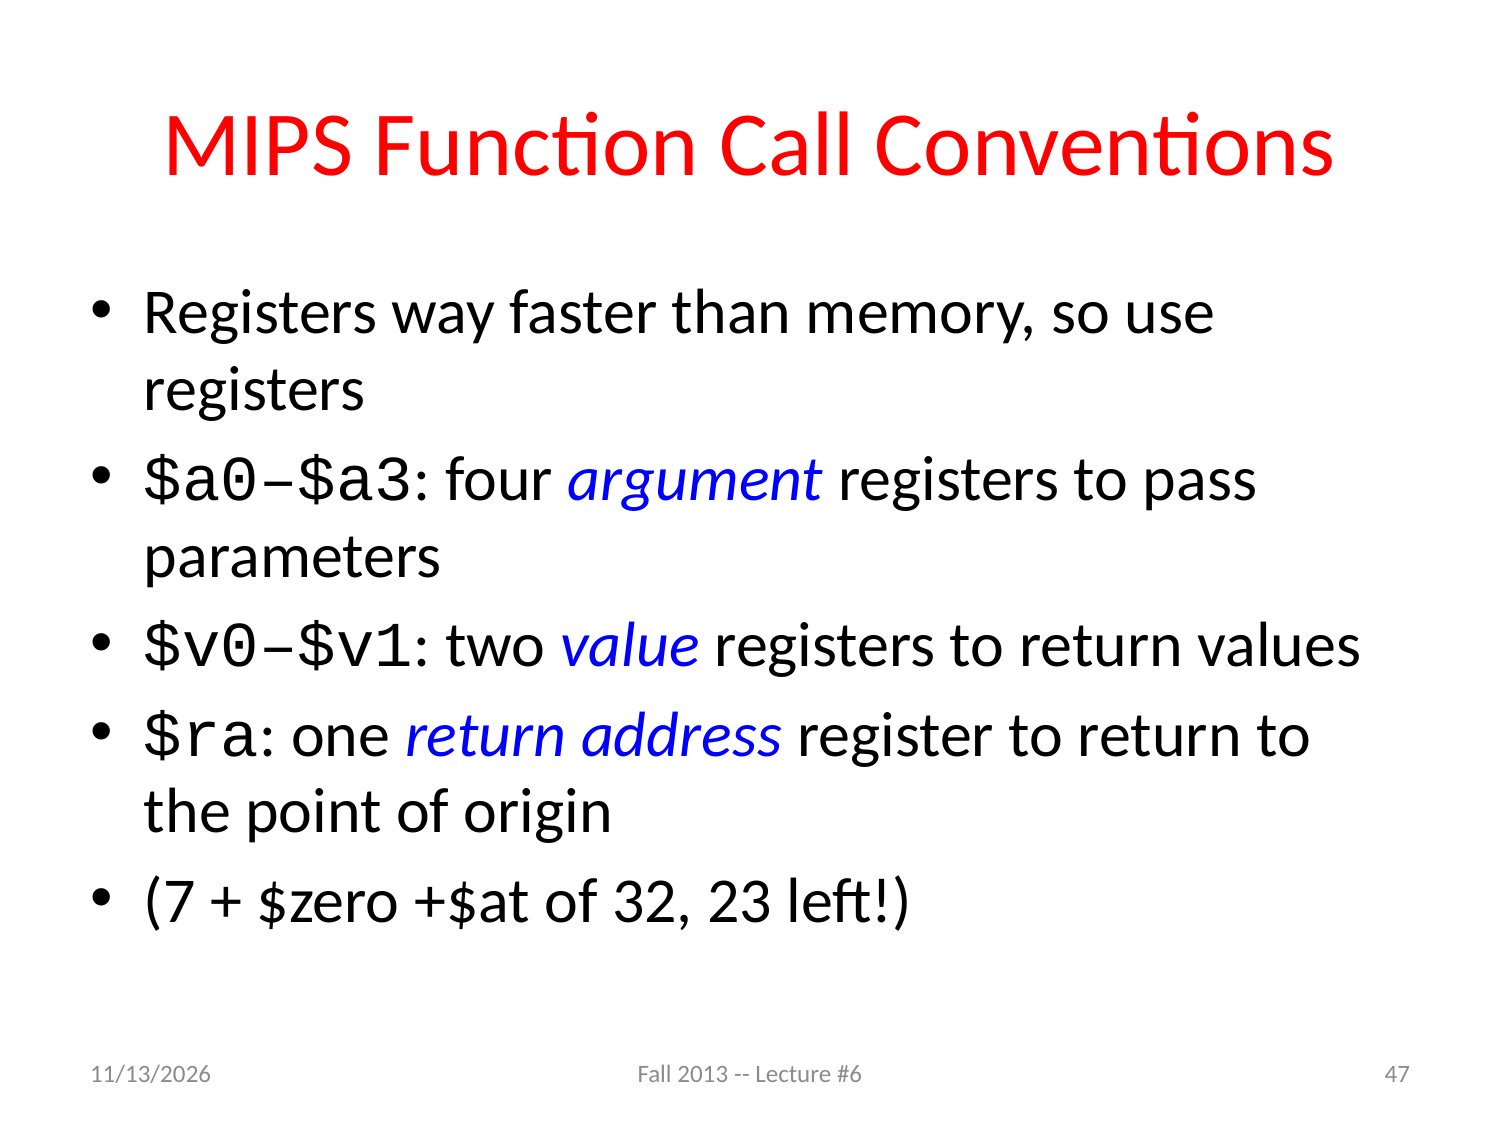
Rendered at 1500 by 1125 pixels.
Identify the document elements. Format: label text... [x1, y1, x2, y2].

footer Fall 2013 -- Lecture #6 [512, 1042, 988, 1103]
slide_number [75, 1042, 425, 1103]
slide_number 47 [1074, 1042, 1425, 1103]
title MIPS Function Call Conventions [75, 45, 1425, 233]
list Registers way faster than memory, so use registers $a0–$a3: four argument registers to pass parameters $v0–$v1: two value registers to return values $ra: one return address register to return to the point of origin (7 + $zero +$at of 32, 23 left!) [75, 262, 1425, 1005]
